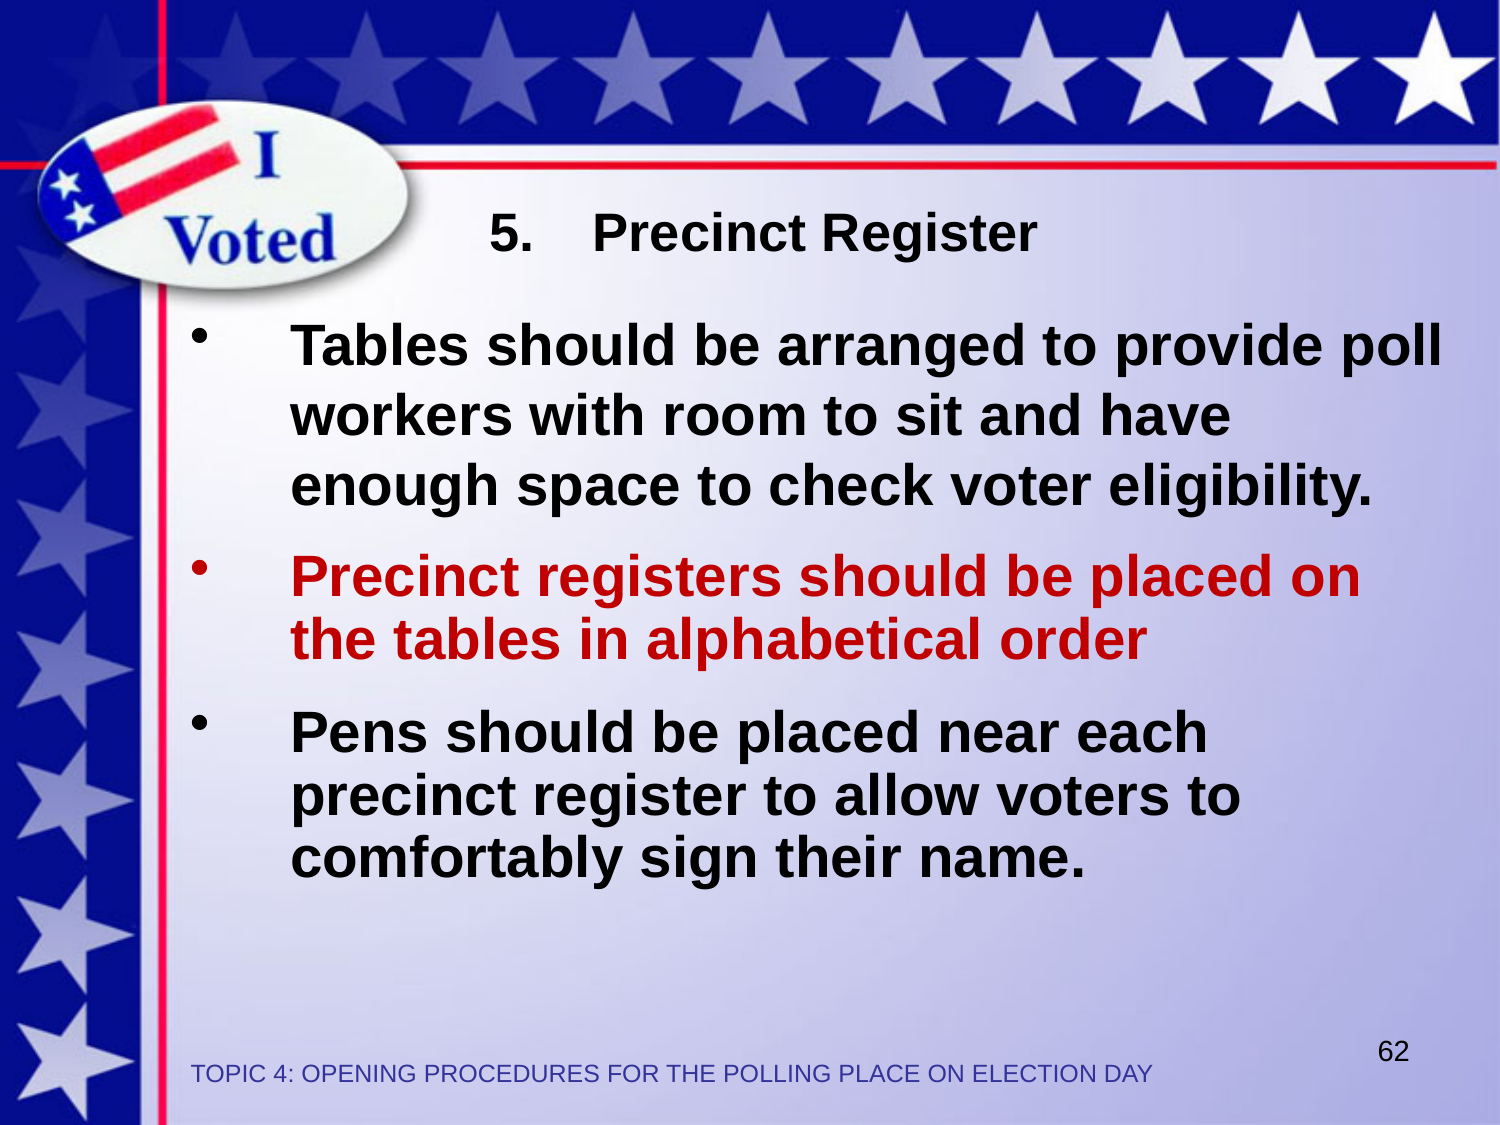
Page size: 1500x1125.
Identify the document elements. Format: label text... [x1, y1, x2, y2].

text_box 5. Precinct Register [474, 162, 1463, 270]
picture [0, 0, 1500, 1125]
list Tables should be arranged to provide poll workers with room to sit and have enough space to check voter eligibility. Precinct registers should be placed on the tables in alphabetical order Pens should be placed near each precinct register to allow voters to comfortably sign their name. [174, 299, 1463, 1013]
text_box TOPIC 4: OPENING PROCEDURES FOR THE POLLING PLACE ON ELECTION DAY [175, 1050, 1074, 1095]
slide_number 62 [1074, 1024, 1426, 1103]
